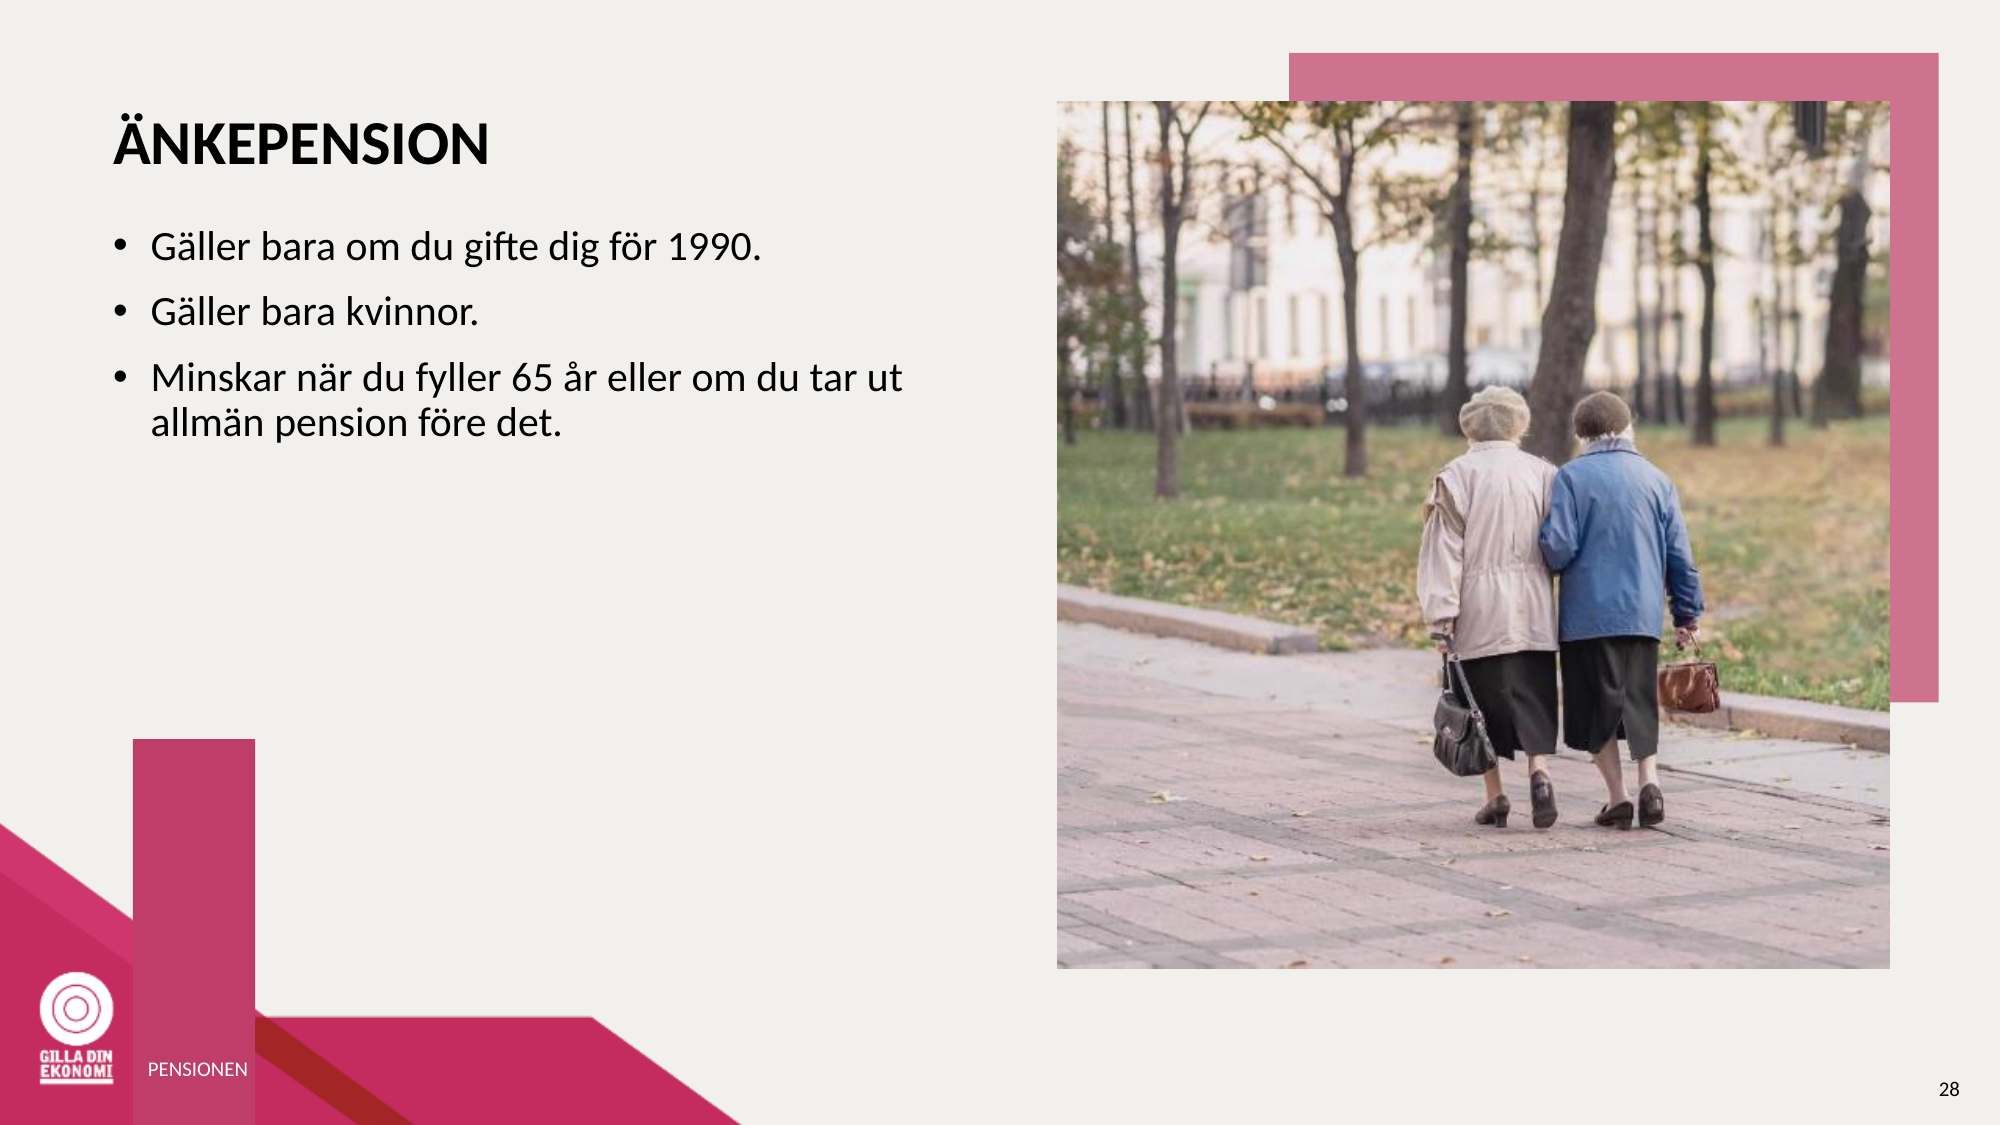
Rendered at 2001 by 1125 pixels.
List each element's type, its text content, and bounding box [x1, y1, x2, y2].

picture [0, 822, 132, 1125]
list Gäller bara om du gifte dig för 1990. Gäller bara kvinnor. Minskar när du fyller 65 år eller om du tar ut allmän pension före det. [98, 216, 938, 931]
title ÄNKEPENSION [98, 102, 1044, 321]
list PENSIONEN [132, 739, 256, 1125]
picture [256, 931, 743, 1125]
picture [1057, 101, 1890, 969]
